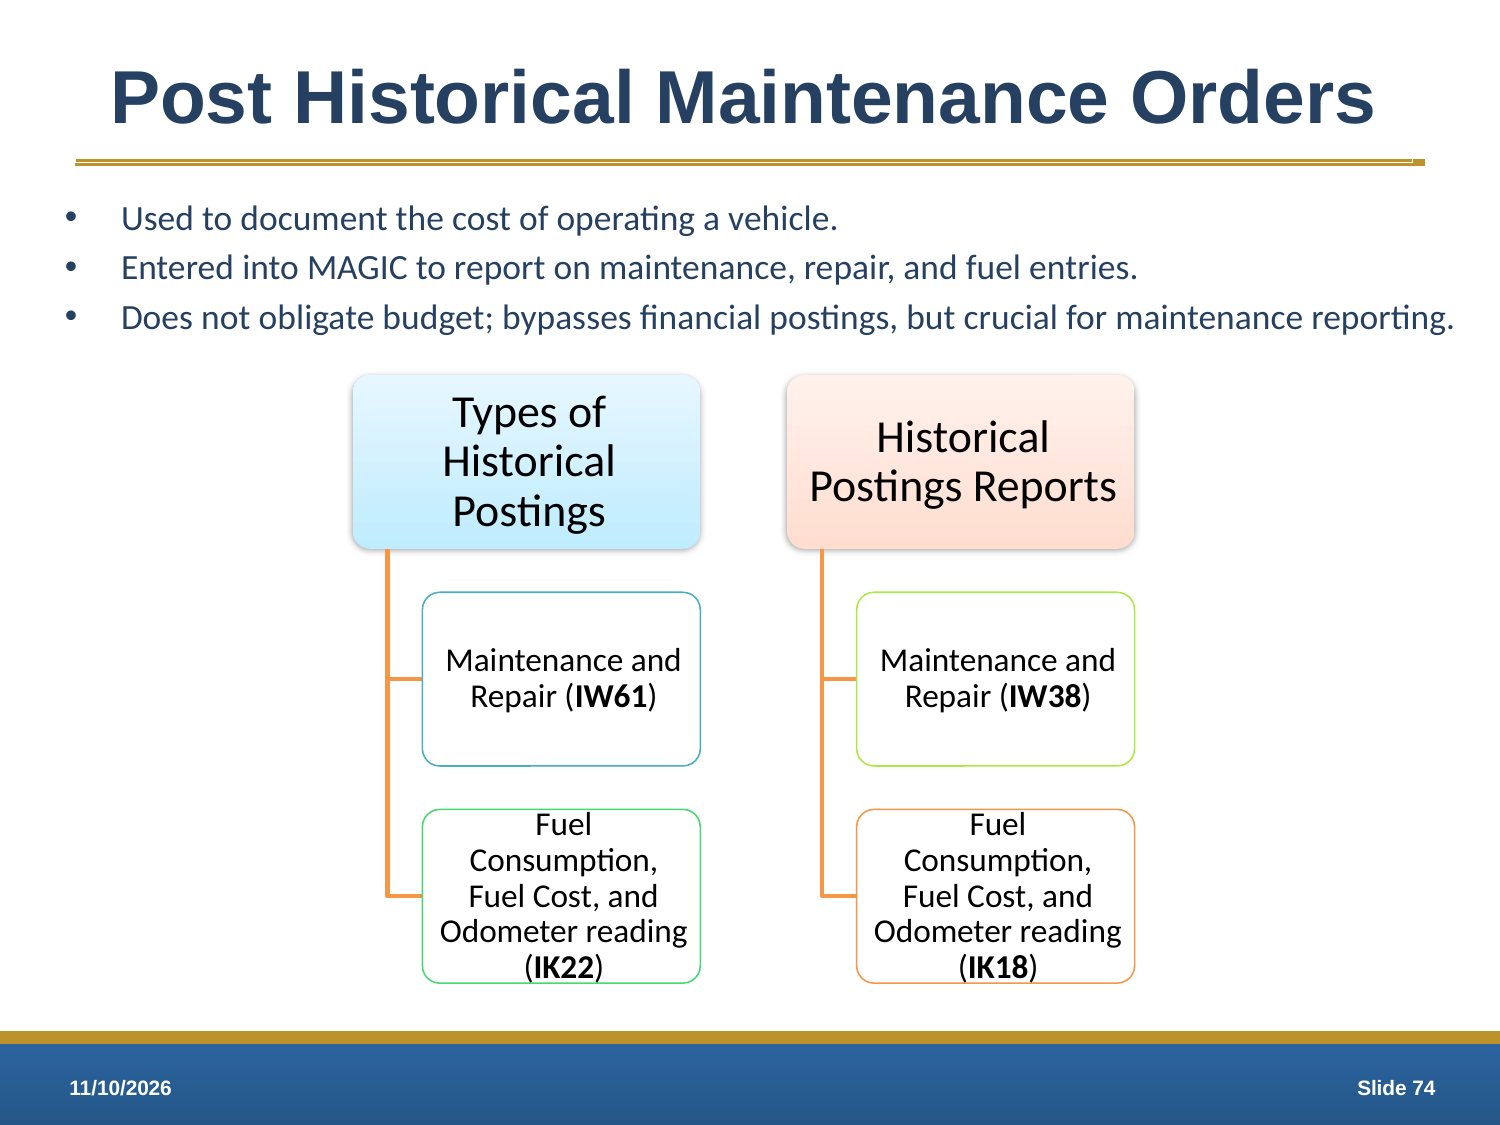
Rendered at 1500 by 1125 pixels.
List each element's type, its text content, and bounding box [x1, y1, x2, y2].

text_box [268, 374, 1219, 984]
title Post Historical Maintenance Orders [75, 24, 1413, 163]
list Used to document the cost of operating a vehicle. Entered into MAGIC to report on maintenance, repair, and fuel entries. Does not obligate budget; bypasses financial postings, but crucial for maintenance reporting. [50, 187, 1475, 350]
